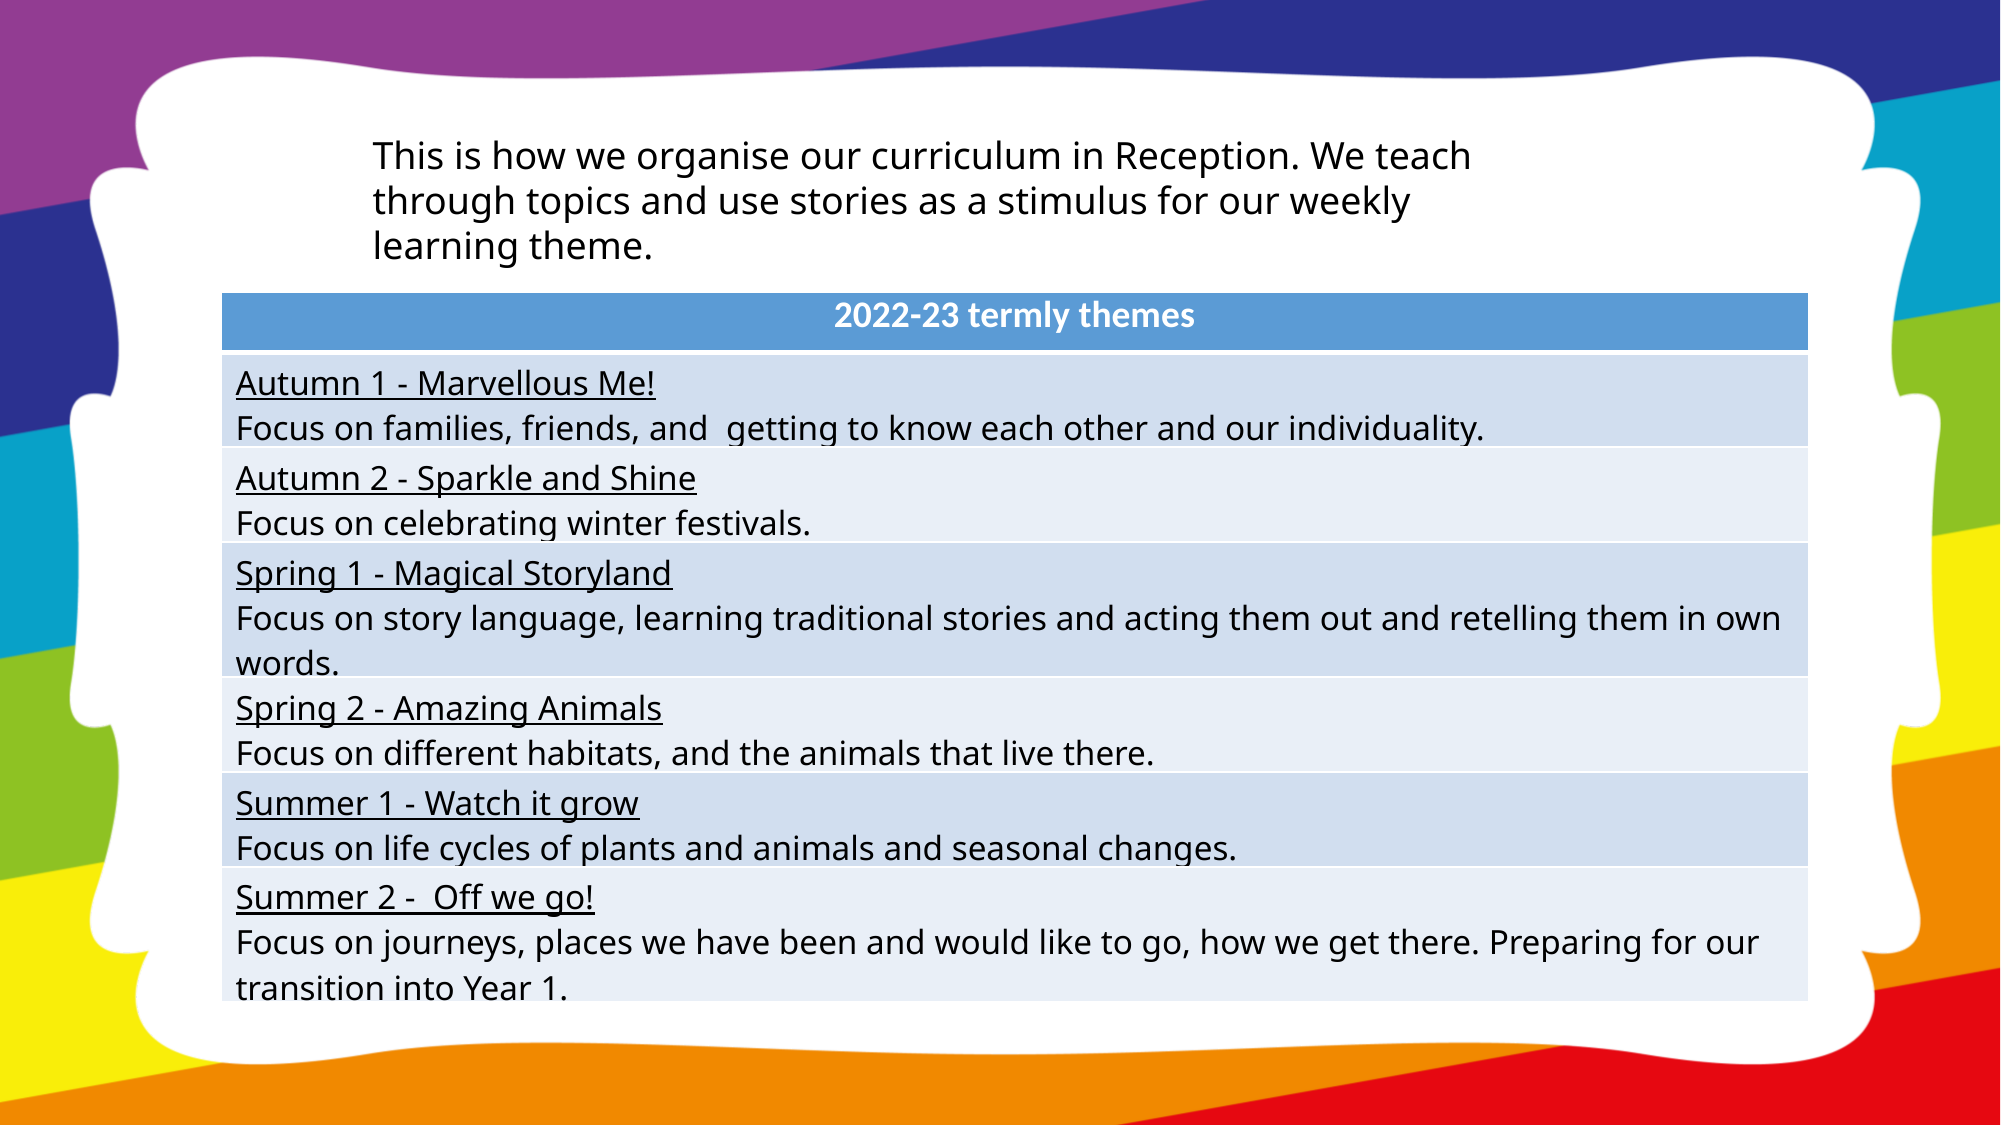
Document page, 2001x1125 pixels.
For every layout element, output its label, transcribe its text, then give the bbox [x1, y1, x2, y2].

table_cell Summer 1 - Watch it grow Focus on life cycles of plants and animals and seasonal changes. [222, 773, 1808, 866]
picture [0, 0, 2001, 1125]
table_cell Spring 2 - Amazing Animals Focus on different habitats, and the animals that live there. [222, 678, 1808, 771]
table_cell Autumn 2 - Sparkle and Shine Focus on celebrating winter festivals. [222, 448, 1808, 541]
table_cell Spring 1 - Magical Storyland Focus on story language, learning traditional stories and acting them out and retelling them in own words. [222, 543, 1808, 676]
table_cell Summer 2 - Off we go! Focus on journeys, places we have been and would like to go, how we get there. Preparing for our transition into Year 1. [222, 868, 1808, 1001]
text_box This is how we organise our curriculum in Reception. We teach through topics and use stories as a stimulus for our weekly learning theme. [357, 124, 1503, 274]
table_cell Autumn 1 - Marvellous Me! Focus on families, friends, and getting to know each other and our individuality. [222, 355, 1808, 446]
table_header 2022-23 termly themes [222, 293, 1808, 350]
